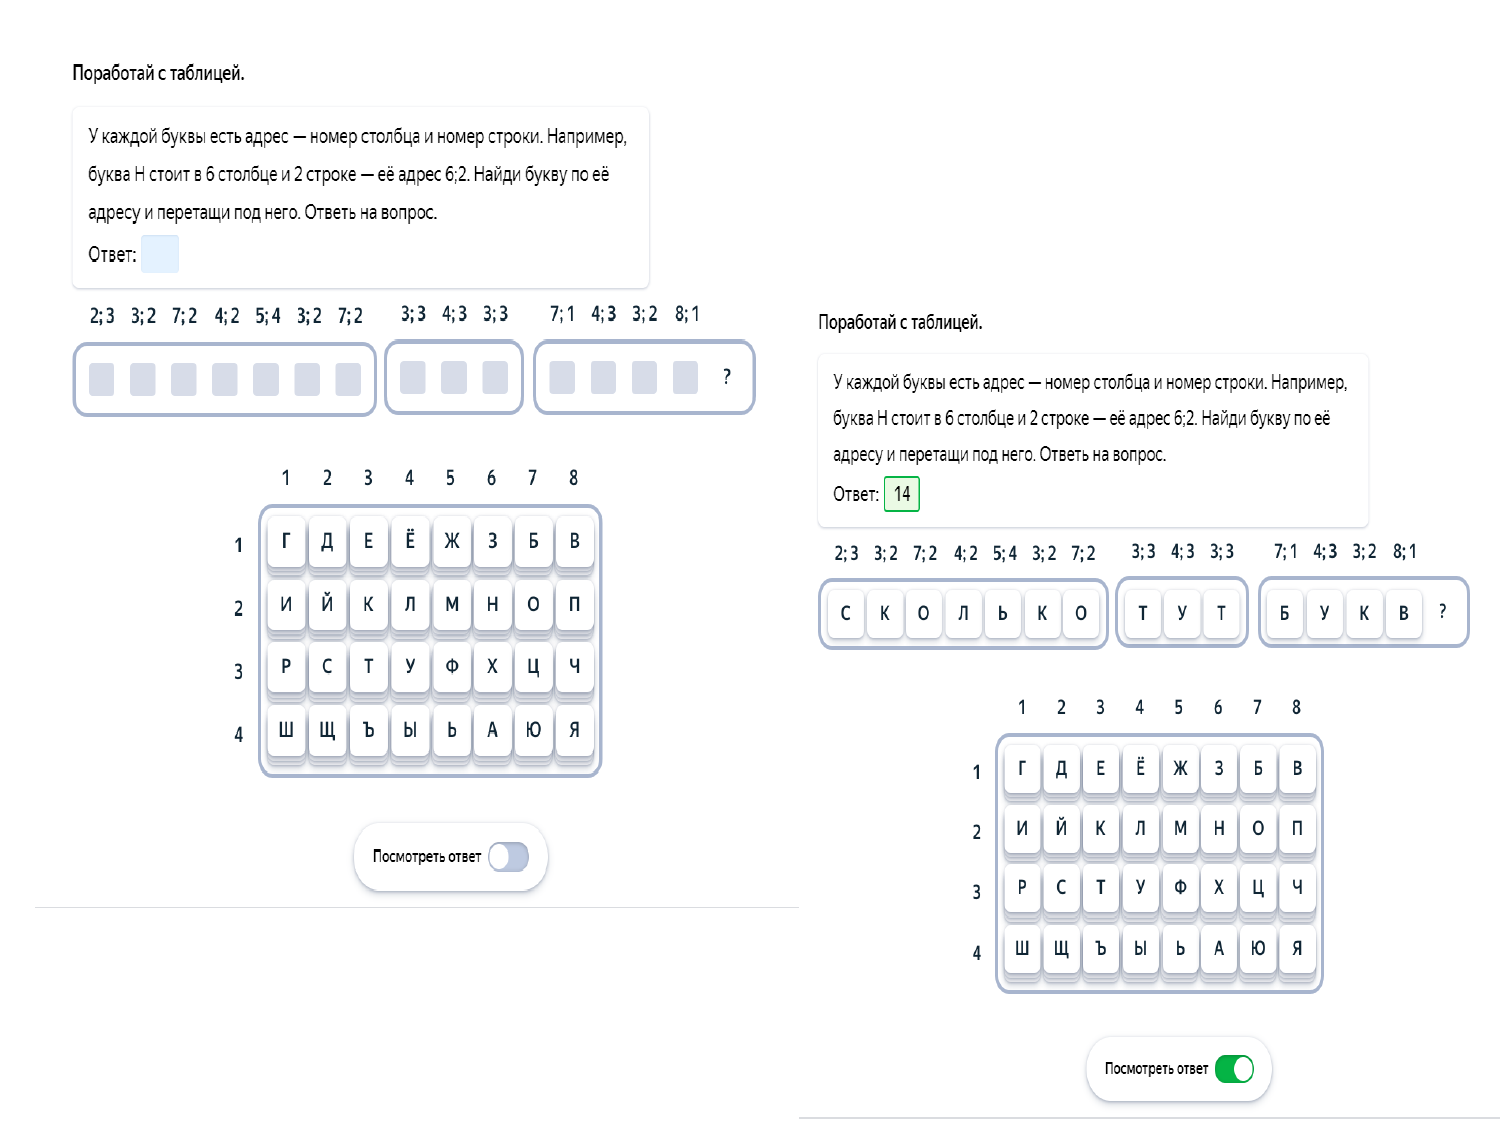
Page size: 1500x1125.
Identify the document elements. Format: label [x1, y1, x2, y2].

picture [799, 314, 1500, 1119]
list [34, 46, 809, 910]
